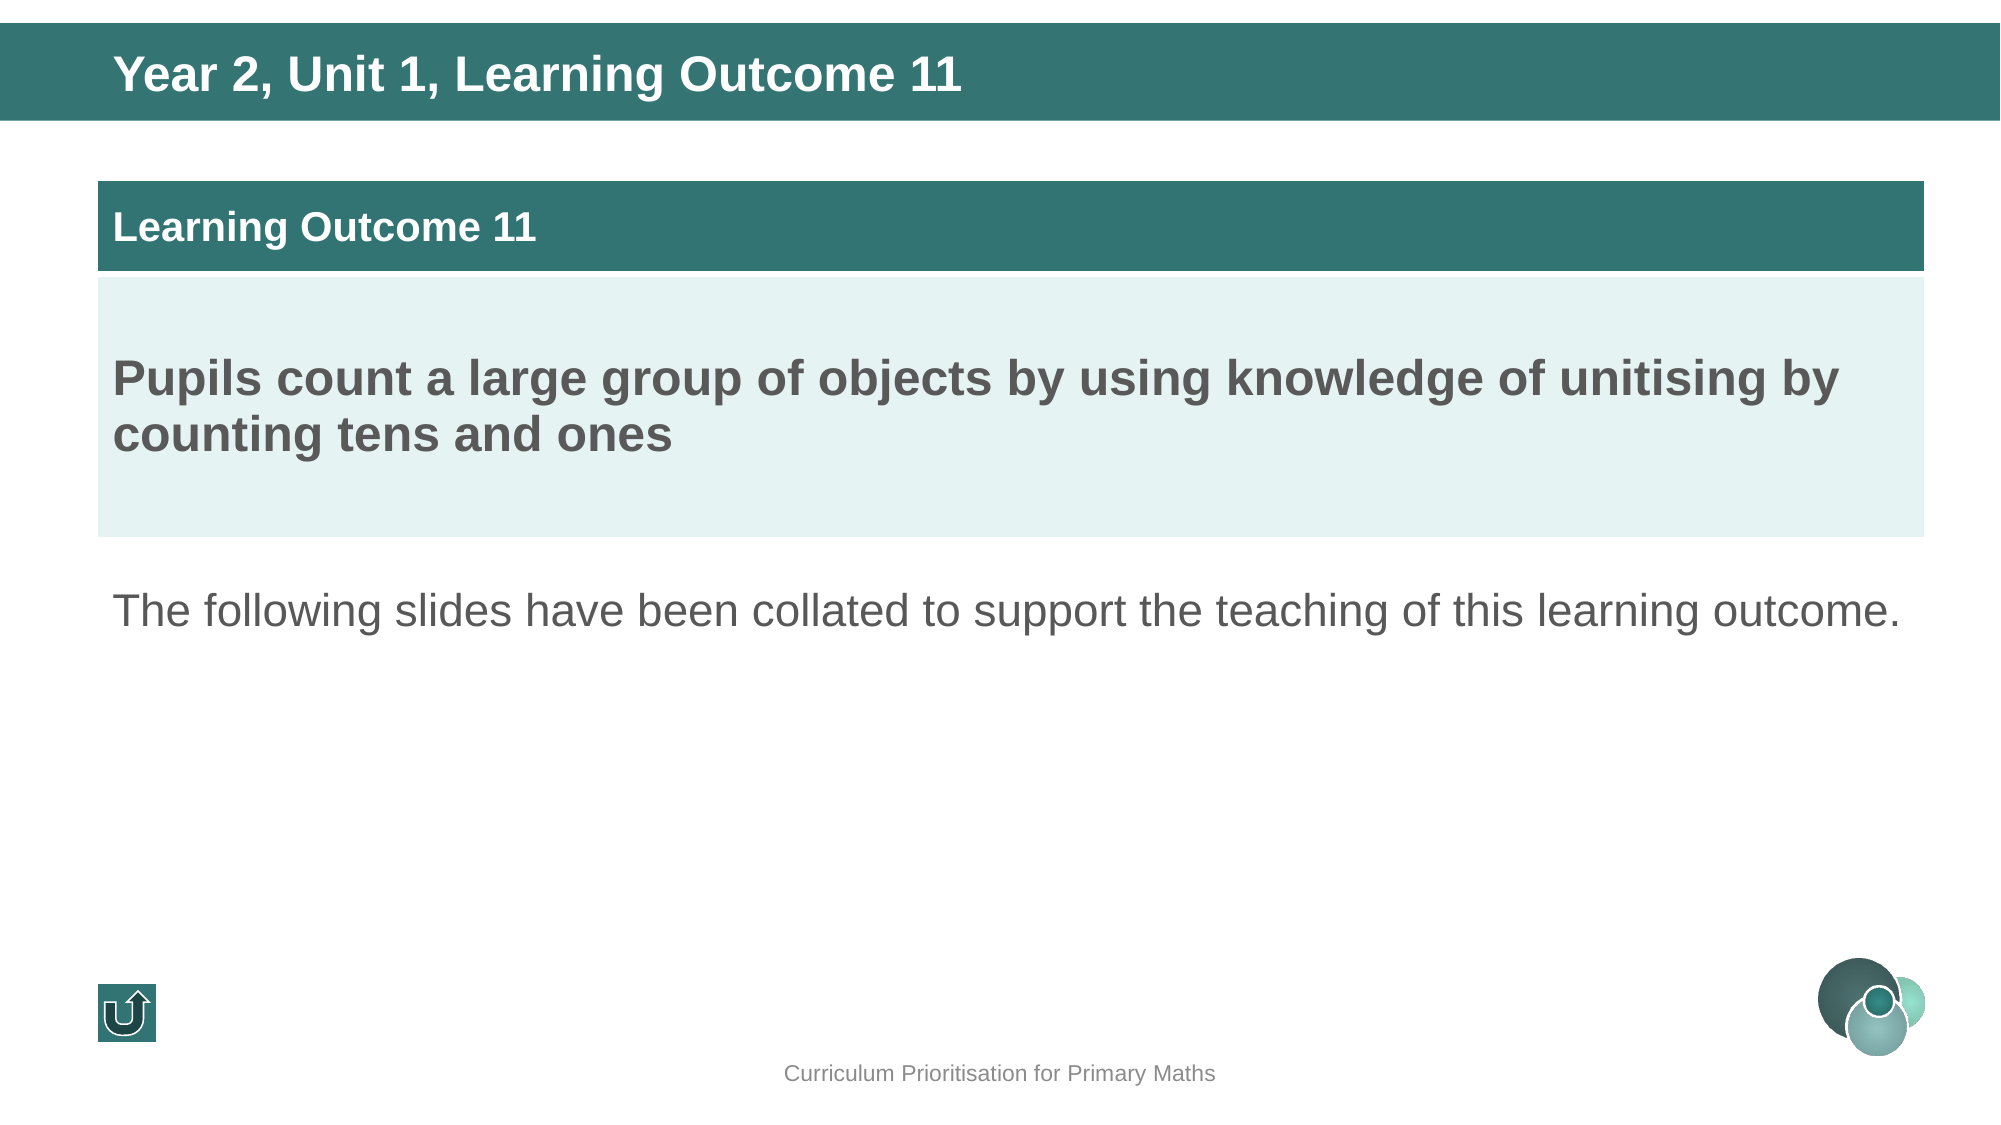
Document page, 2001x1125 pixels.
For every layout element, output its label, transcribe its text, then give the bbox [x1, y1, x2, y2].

text_box [96, 983, 157, 1044]
picture [1818, 958, 1925, 1042]
table_header Learning Outcome 11 [98, 181, 1924, 271]
table_cell Pupils count a large group of objects by using knowledge of unitising by counting tens and ones [98, 277, 1924, 537]
text_box The following slides have been collated to support the teaching of this learning outcome. [97, 562, 1925, 677]
footer Curriculum Prioritisation for Primary Maths [0, 1042, 2000, 1103]
text_box Year 2, Unit 1, Learning Outcome 11 [97, 40, 1945, 111]
